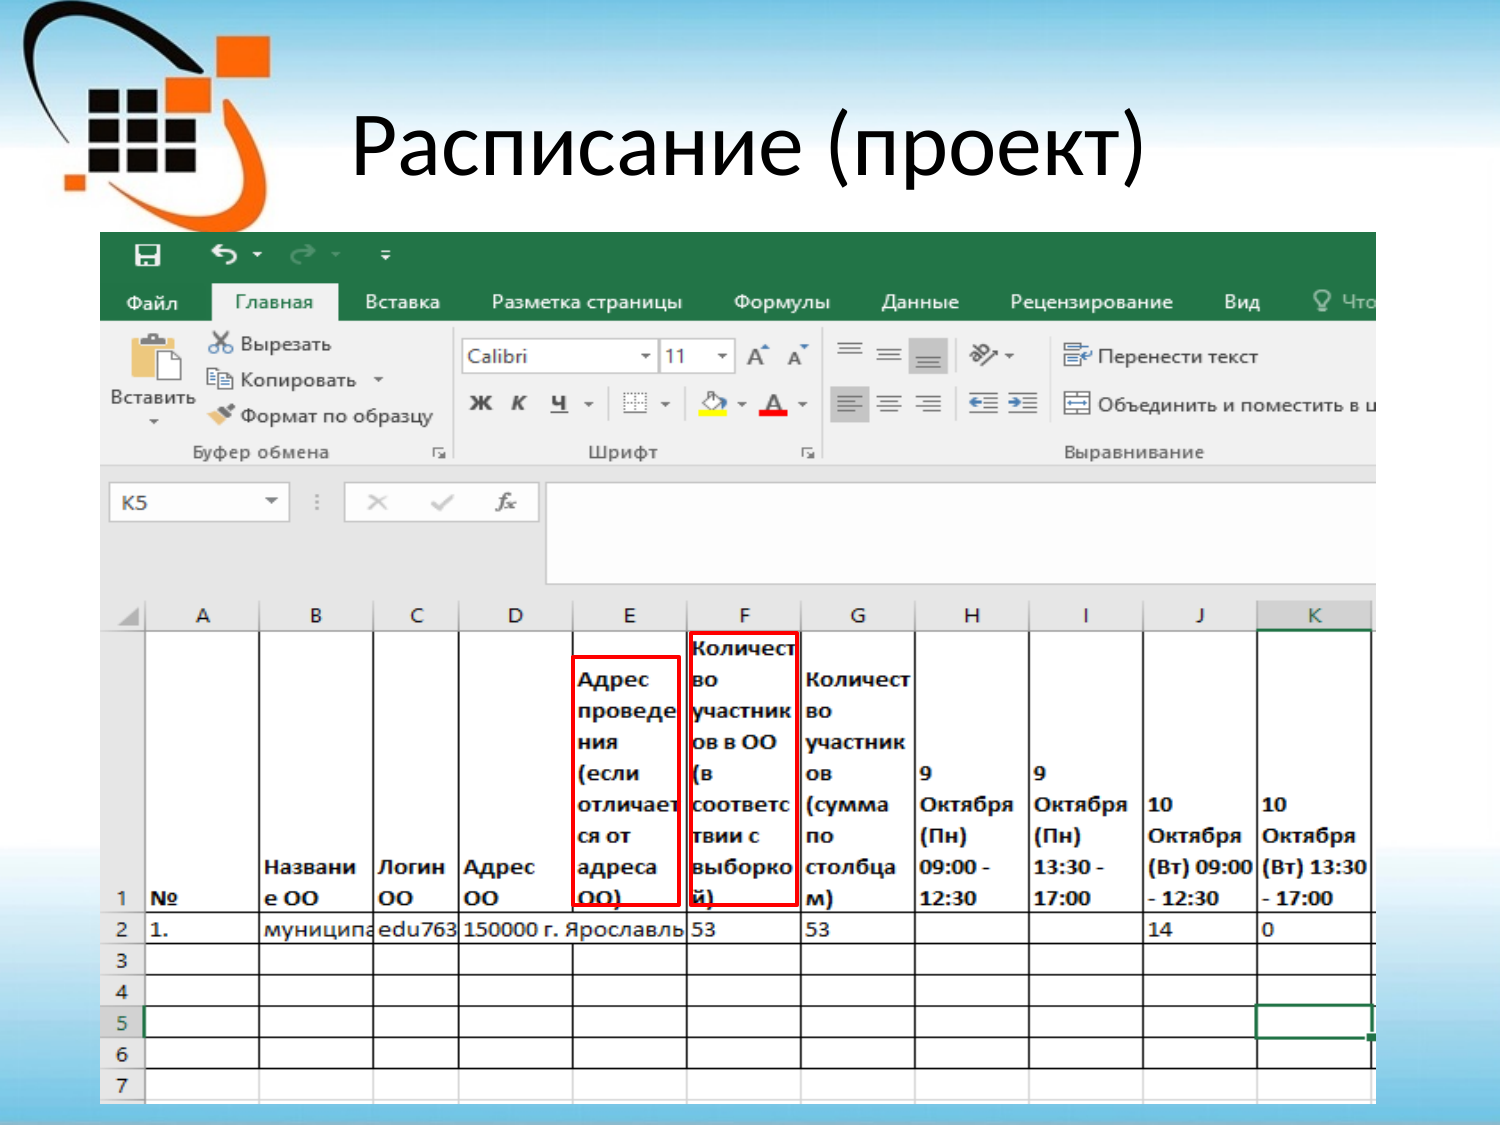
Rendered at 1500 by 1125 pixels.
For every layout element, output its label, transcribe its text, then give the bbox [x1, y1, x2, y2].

title Расписание (проект) [74, 44, 1426, 233]
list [100, 232, 1377, 1104]
picture [0, 0, 1500, 1125]
